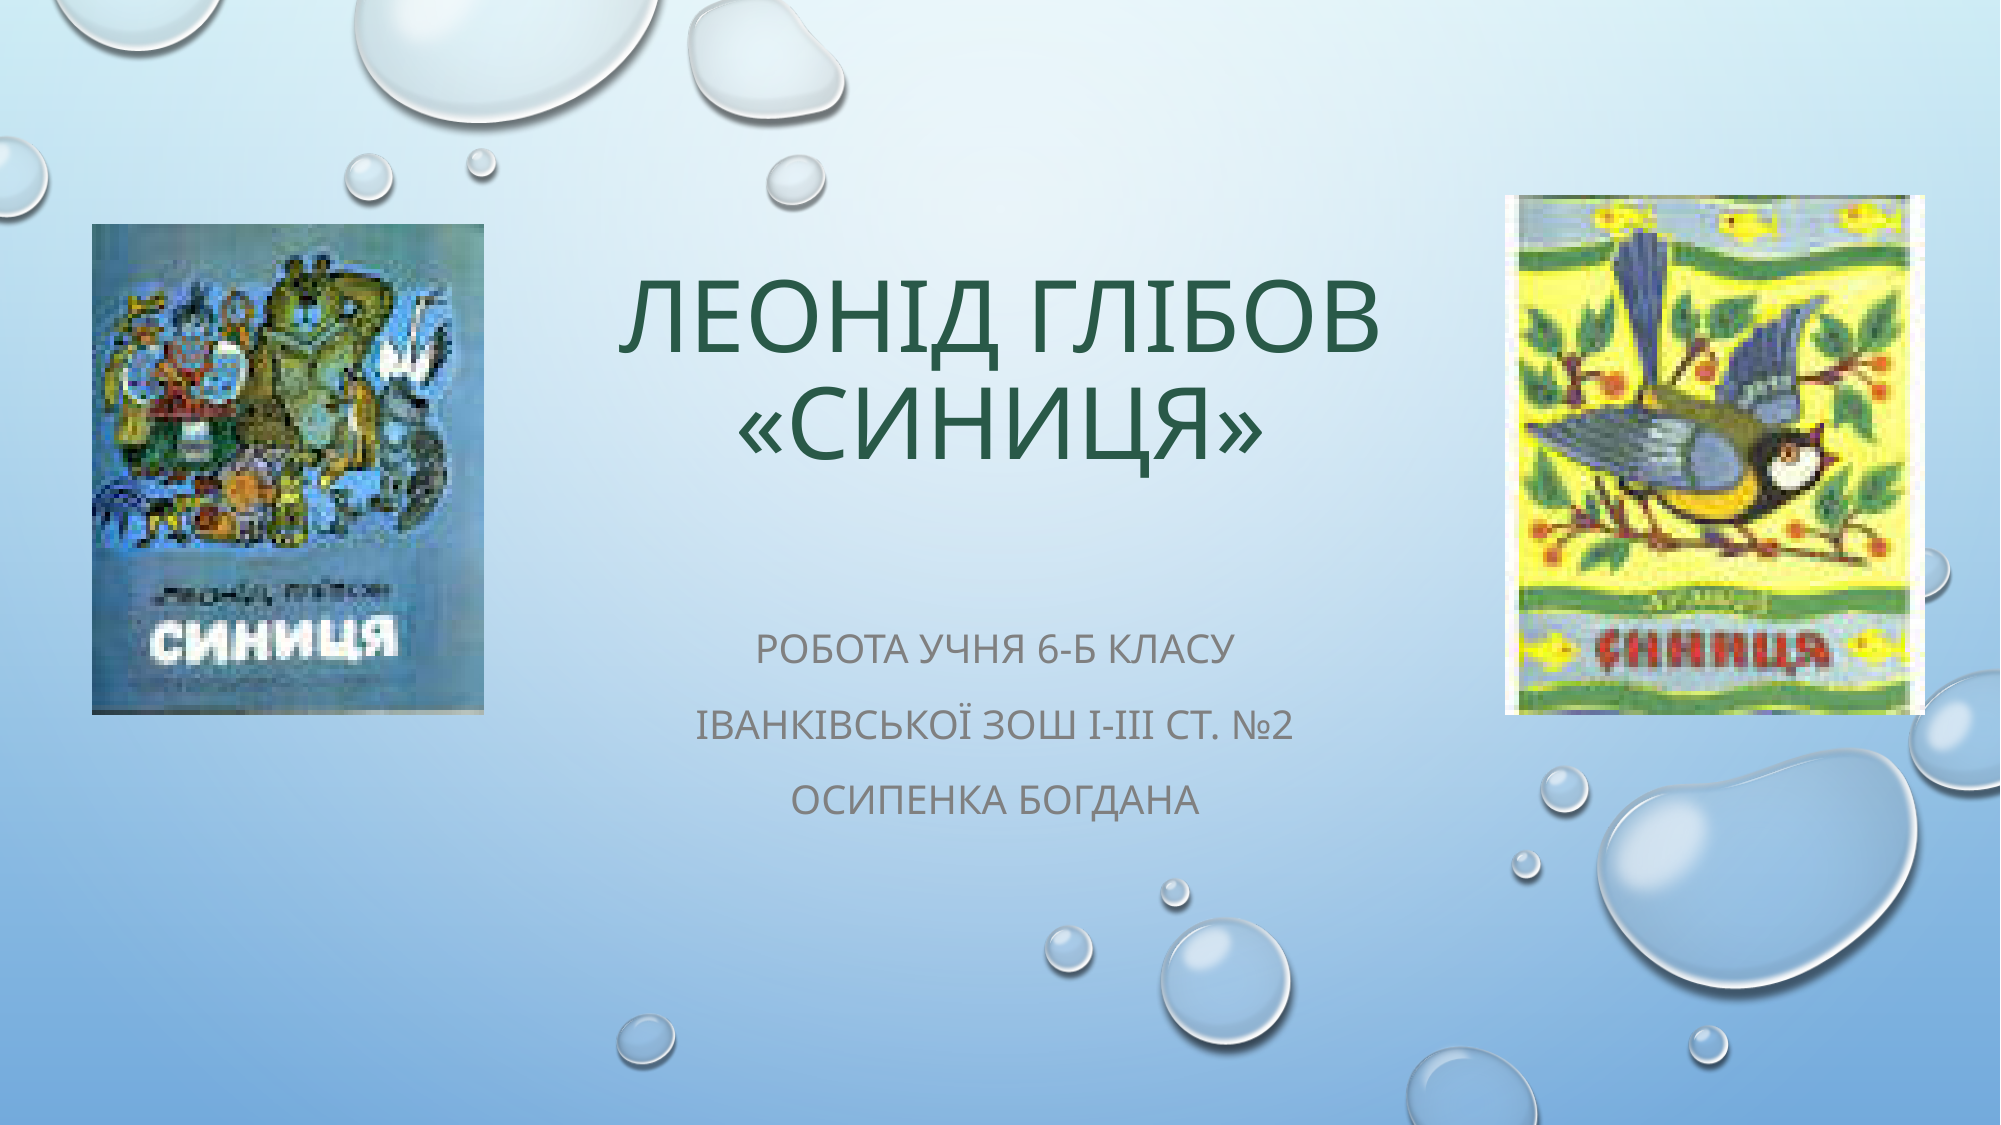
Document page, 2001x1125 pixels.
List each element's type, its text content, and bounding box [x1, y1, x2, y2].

picture [0, 0, 2000, 1125]
subtitle Робота учня 6-Б класу Іванківської ЗОШ І-ІІІ ст. №2 Осипенка Богдана [282, 607, 1708, 833]
title Леонід Глібов «Синиця» [288, 77, 1714, 490]
